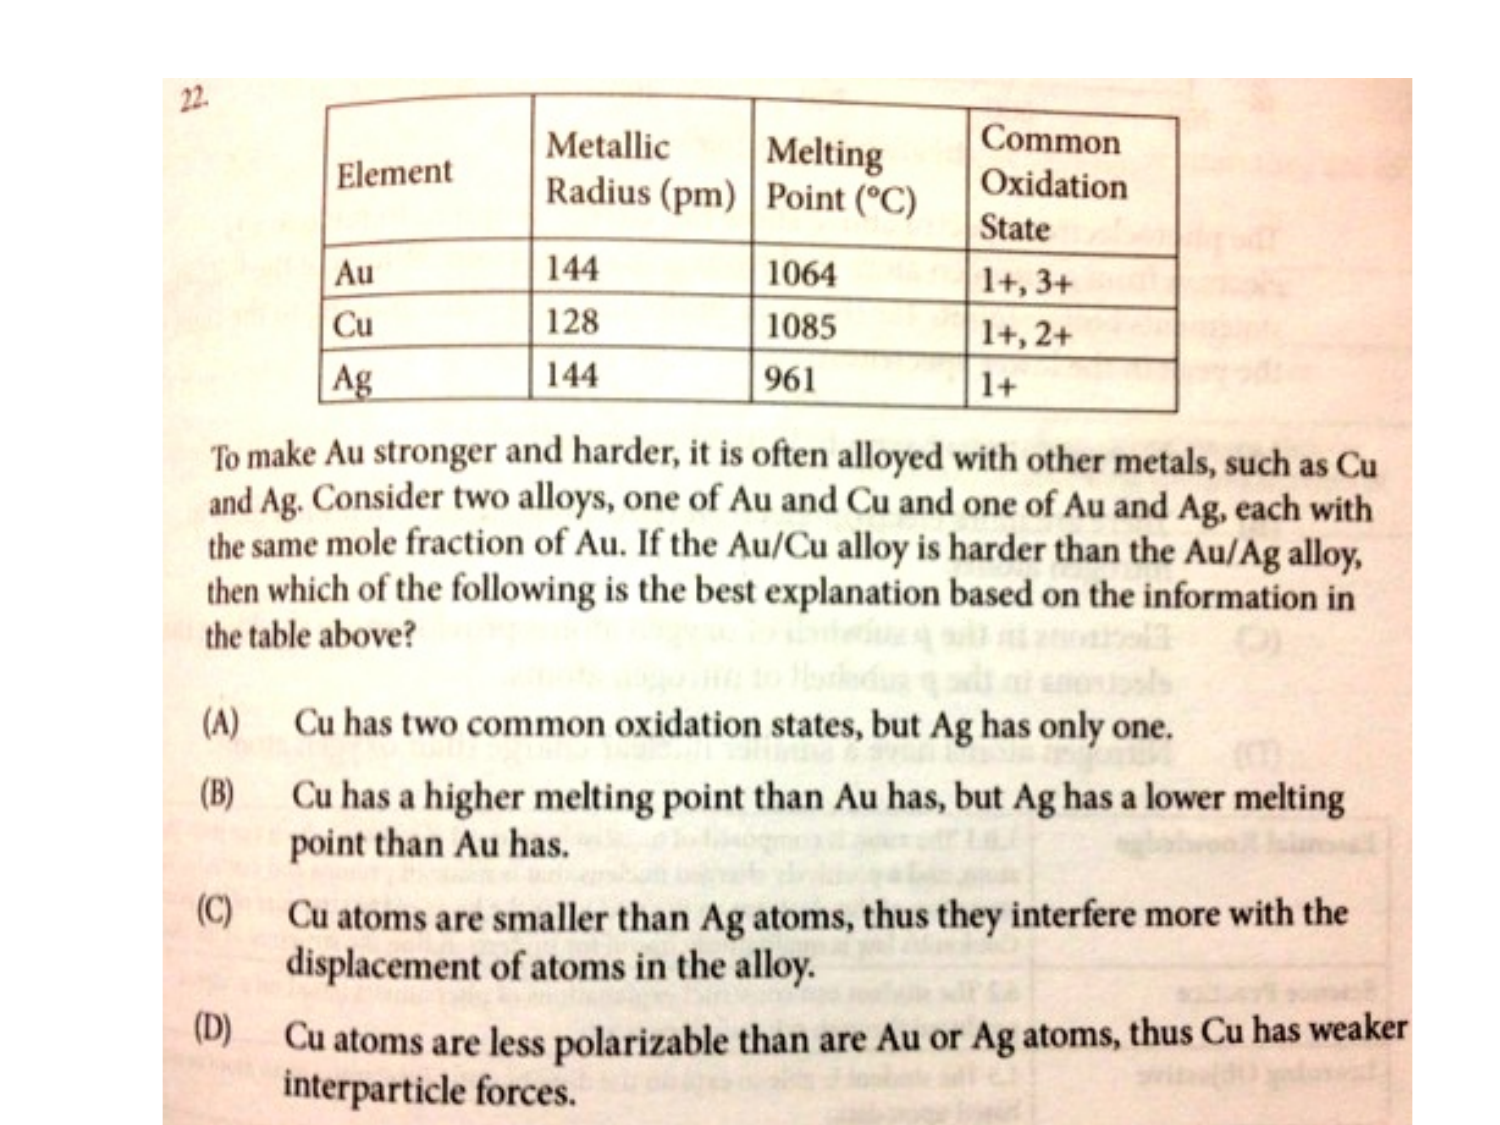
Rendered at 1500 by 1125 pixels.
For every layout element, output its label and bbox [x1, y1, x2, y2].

list [162, 78, 1413, 1125]
